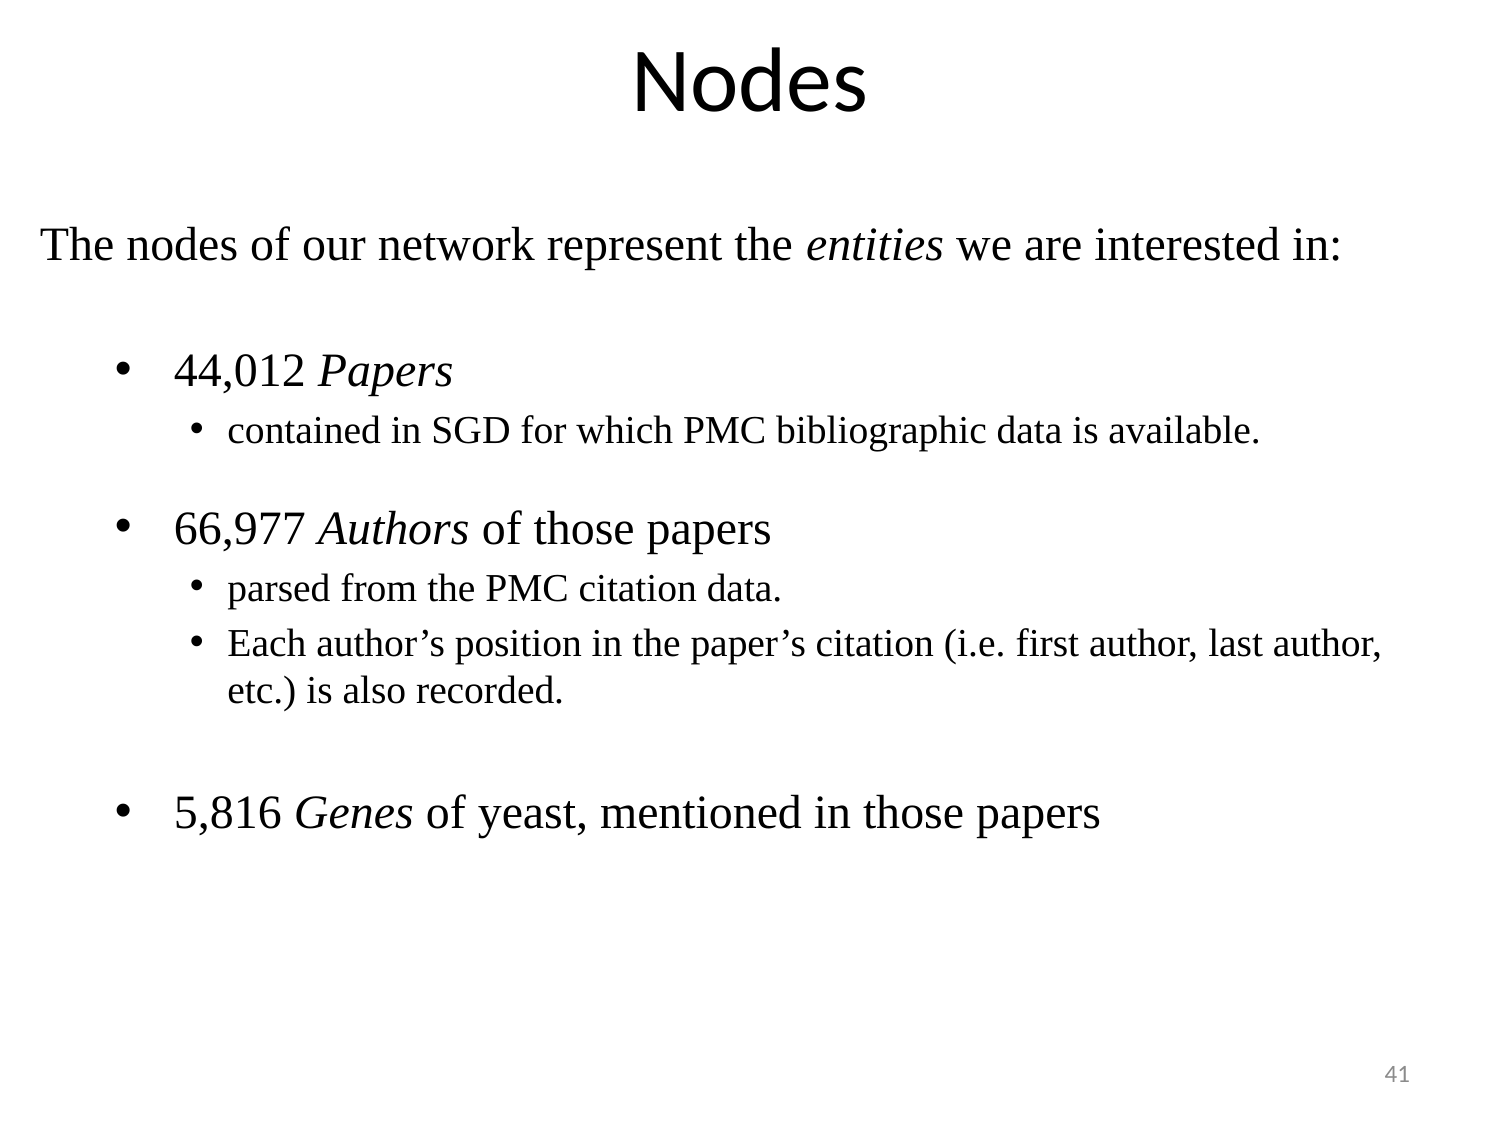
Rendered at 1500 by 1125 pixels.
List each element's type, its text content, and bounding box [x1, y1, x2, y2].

title Nodes [75, 0, 1425, 137]
slide_number 41 [1074, 1042, 1425, 1103]
list The nodes of our network represent the entities we are interested in: 44,012 Papers contained in SGD for which PMC bibliographic data is available. 66,977 Authors of those papers parsed from the PMC citation data. Each author’s position in the paper’s citation (i.e. first author, last author, etc.) is also recorded. 5,816 Genes of yeast, mentioned in those papers [24, 137, 1425, 1005]
